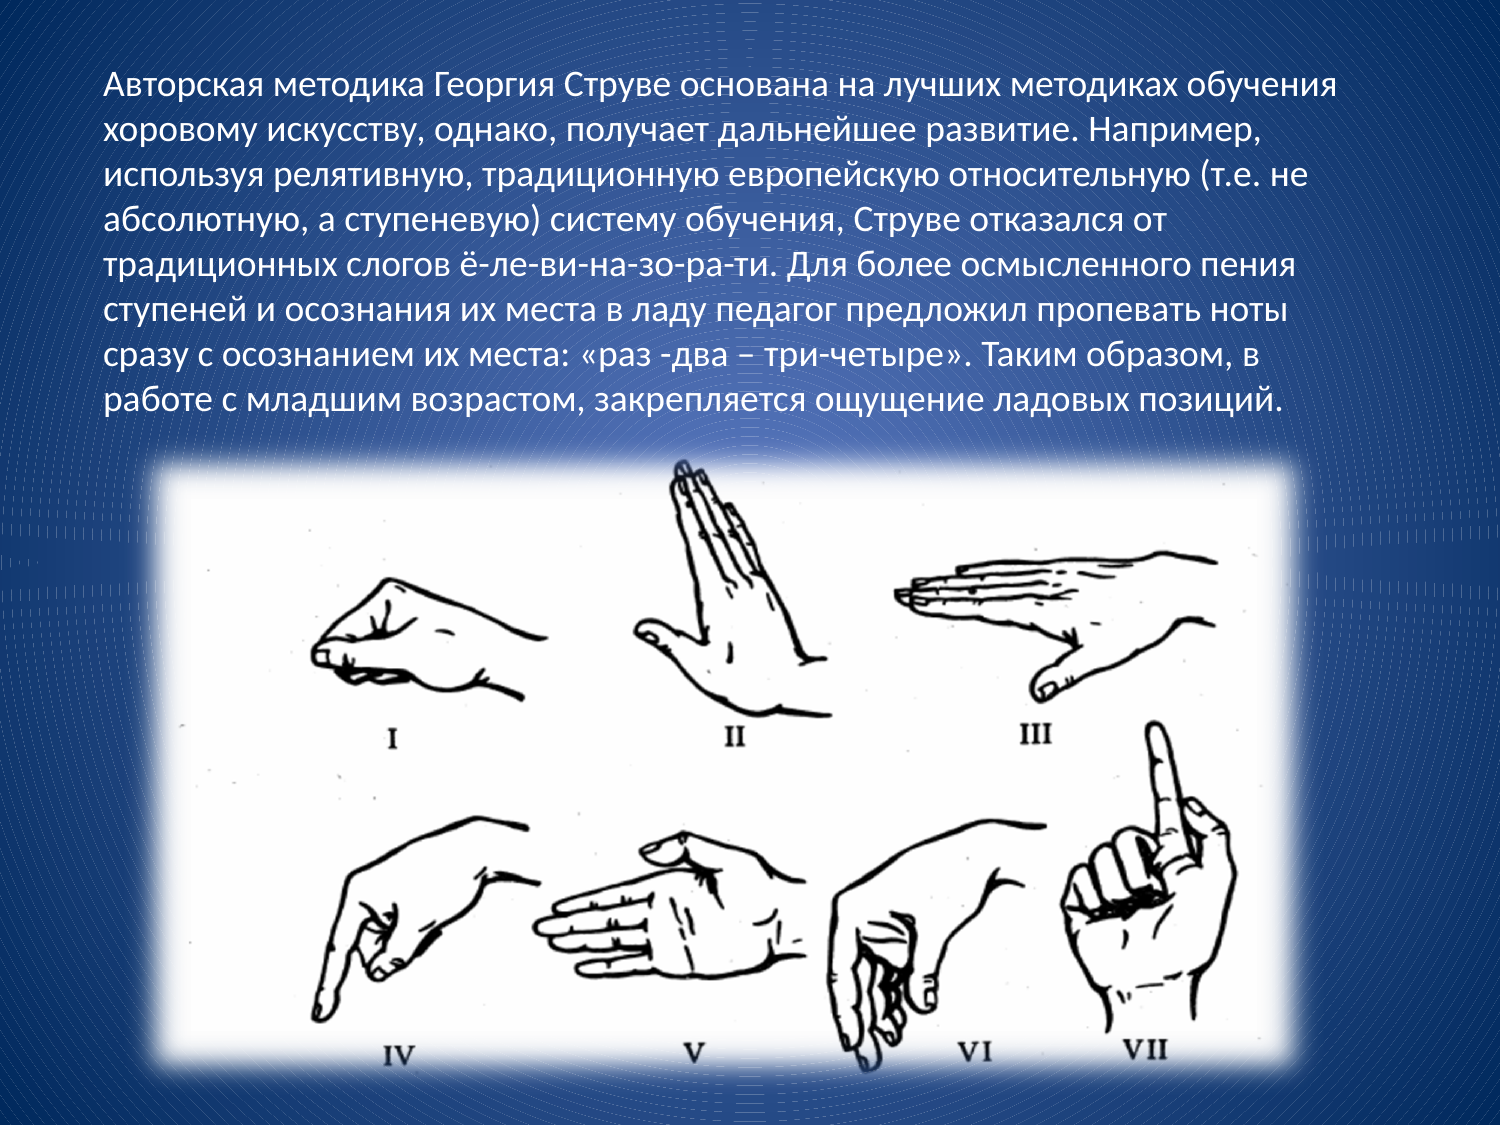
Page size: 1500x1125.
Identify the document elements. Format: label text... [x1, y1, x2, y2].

text_box Авторская методика Георгия Струве основана на лучших методиках обучения хоровому искусству, однако, получает дальнейшее развитие. Например, используя релятивную, традиционную европейскую относительную (т.е. не абсолютную, а ступеневую) систему обучения, Струве отказался от традиционных слогов ё-ле-ви-на-зо-ра-ти. Для более осмысленного пения ступеней и осознания их места в ладу педагог предложил пропевать ноты сразу с осознанием их места: «раз -два – три-четыре». Таким образом, в работе с младшим возрастом, закрепляется ощущение ладовых позиций. [88, 51, 1388, 427]
picture [117, 429, 1329, 1100]
